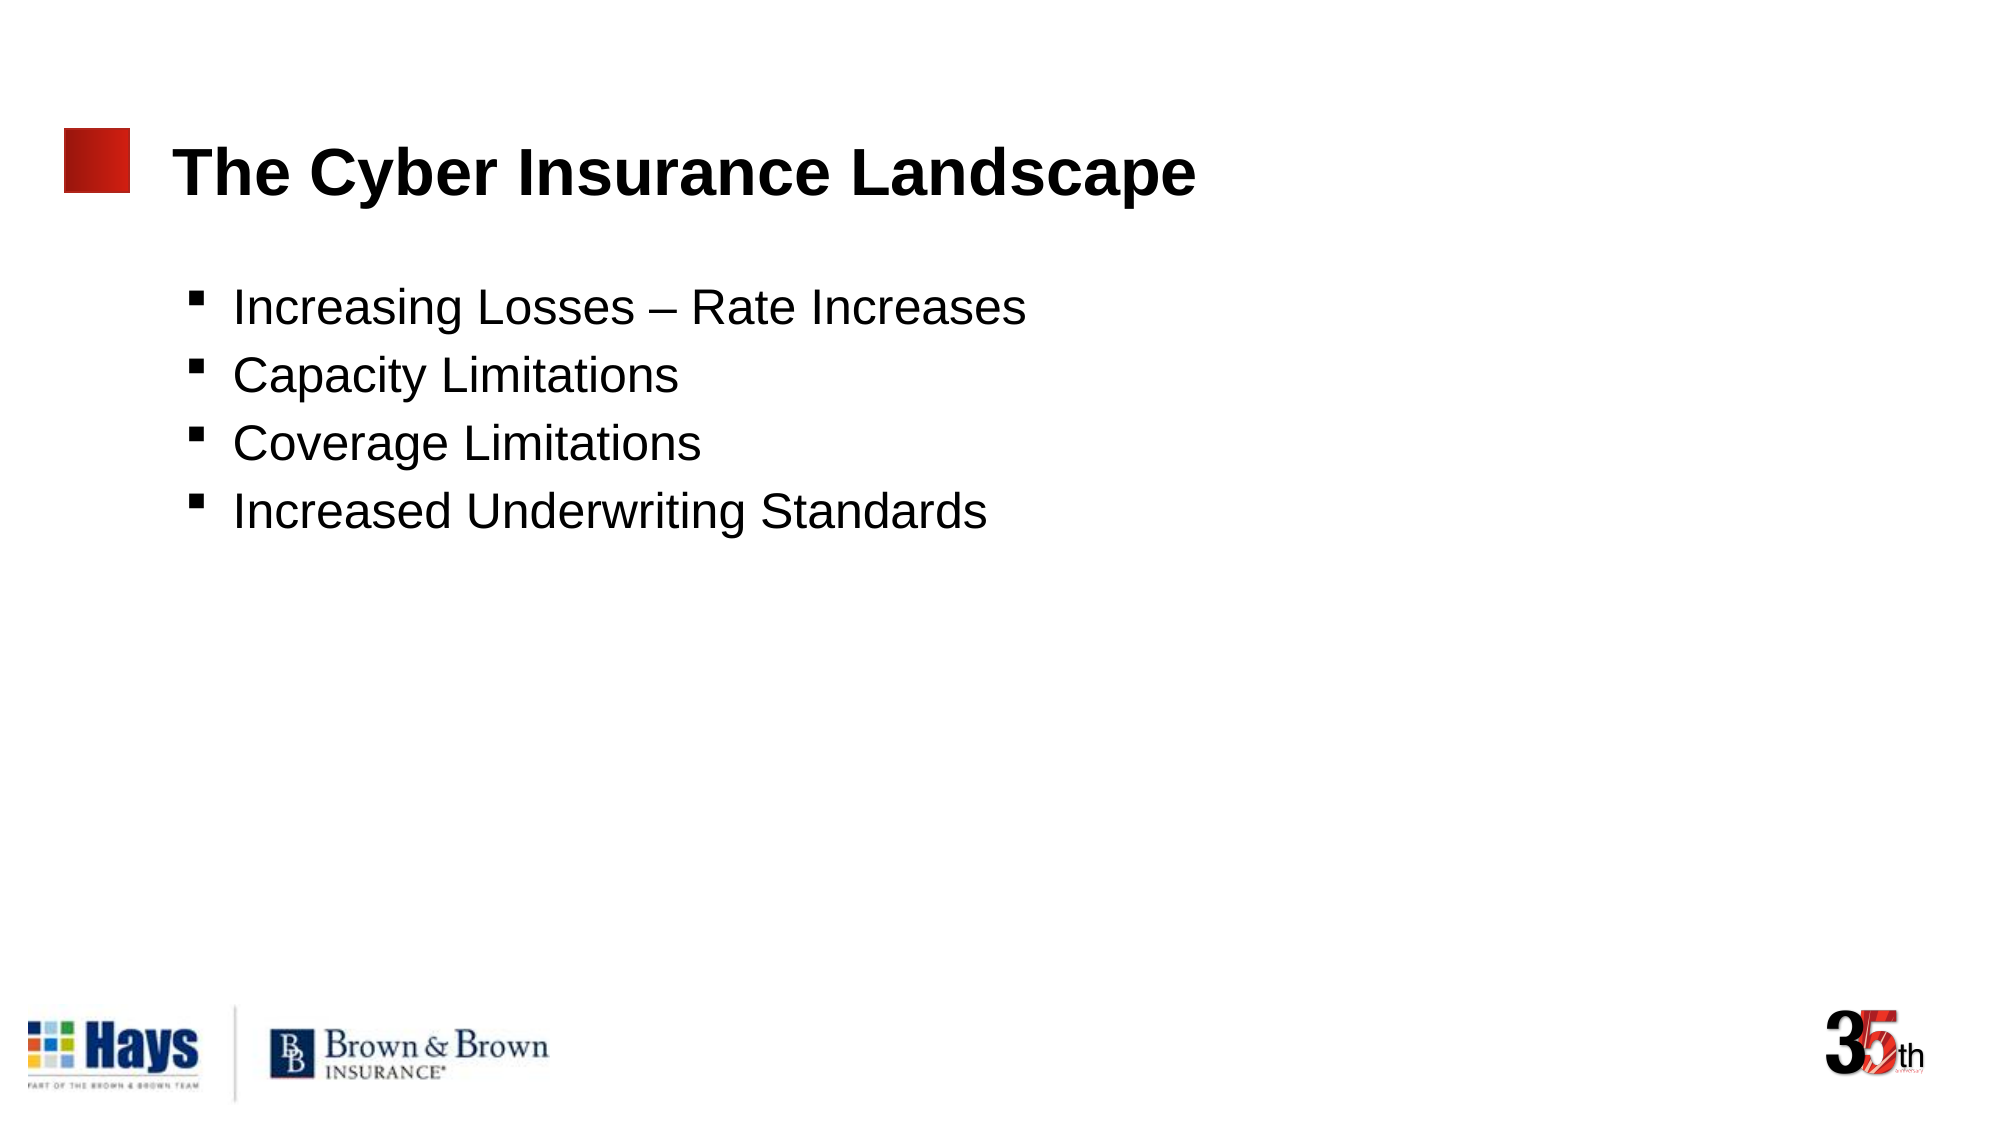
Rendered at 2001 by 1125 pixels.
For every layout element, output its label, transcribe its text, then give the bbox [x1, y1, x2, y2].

list Increasing Losses – Rate Increases Capacity Limitations Coverage Limitations Increased Underwriting Standards [169, 267, 1915, 980]
picture [1813, 1009, 1934, 1079]
picture [28, 1004, 550, 1105]
title The Cyber Insurance Landscape [157, 47, 1915, 218]
